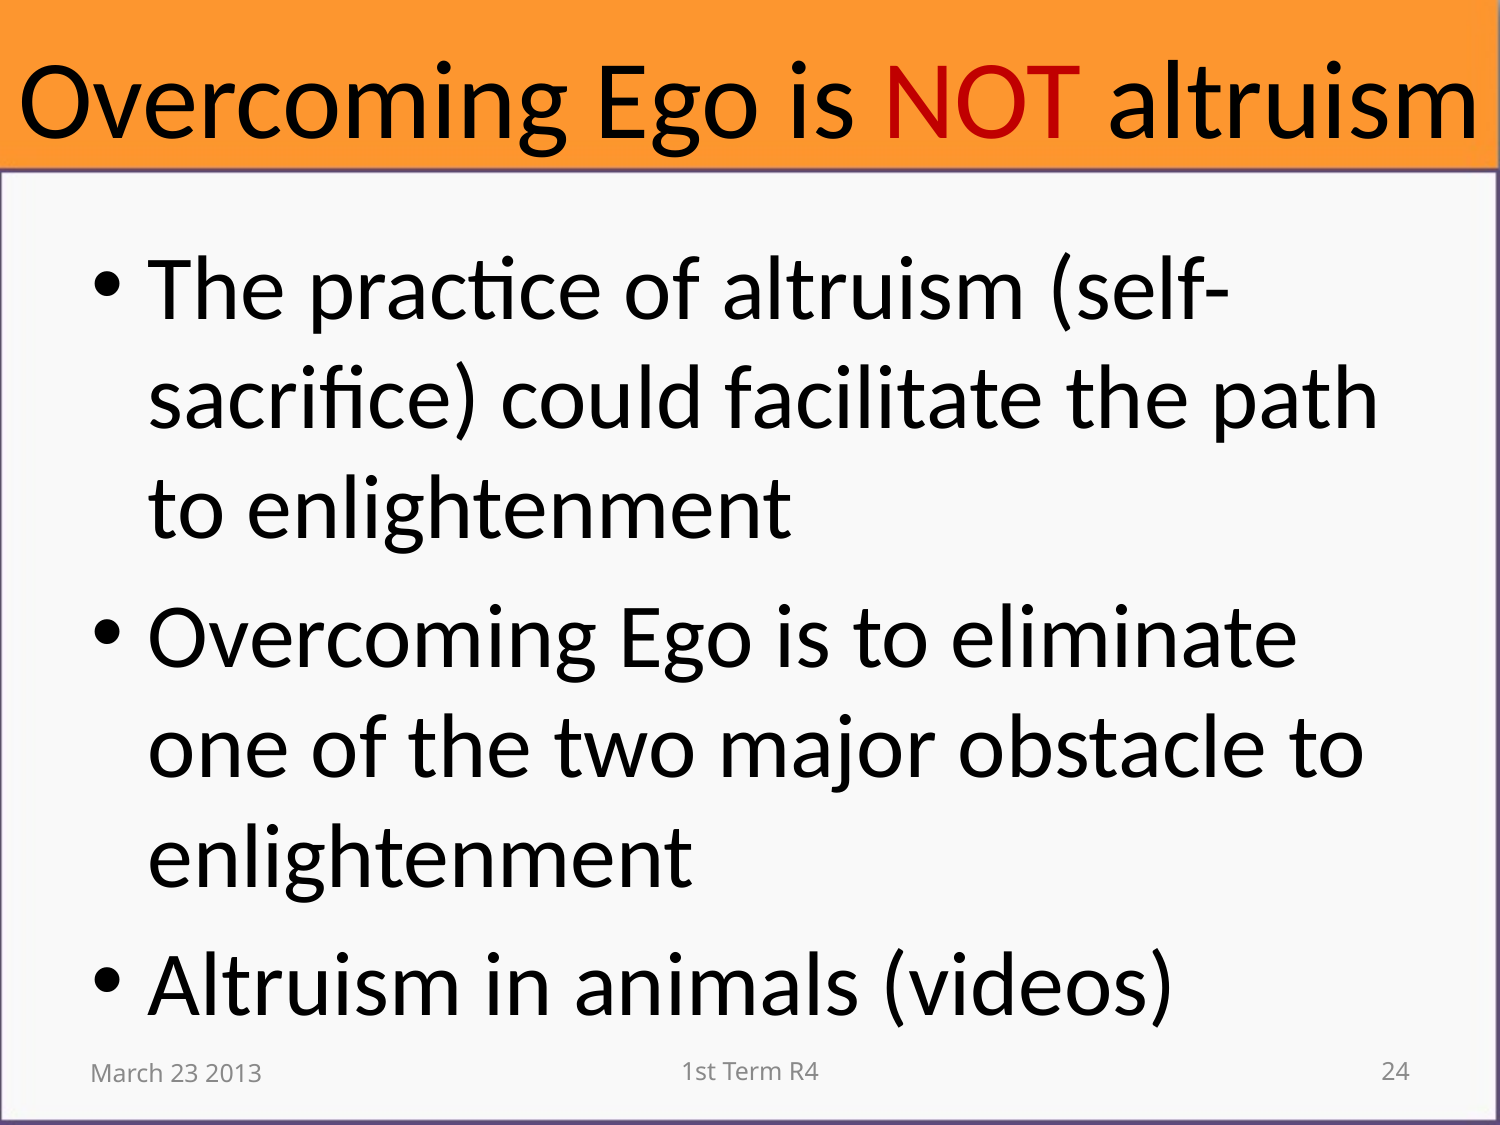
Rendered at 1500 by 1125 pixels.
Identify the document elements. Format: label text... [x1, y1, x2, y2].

list The practice of altruism (self-sacrifice) could facilitate the path to enlightenment Overcoming Ego is to eliminate one of the two major obstacle to enlightenment Altruism in animals (videos) [76, 219, 1427, 1048]
title Overcoming Ego is NOT altruism [0, 0, 1500, 188]
slide_number 24 [1074, 1042, 1425, 1103]
footer 1st Term R4 [512, 1042, 988, 1103]
picture [0, 188, 1500, 1125]
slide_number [75, 1042, 425, 1103]
